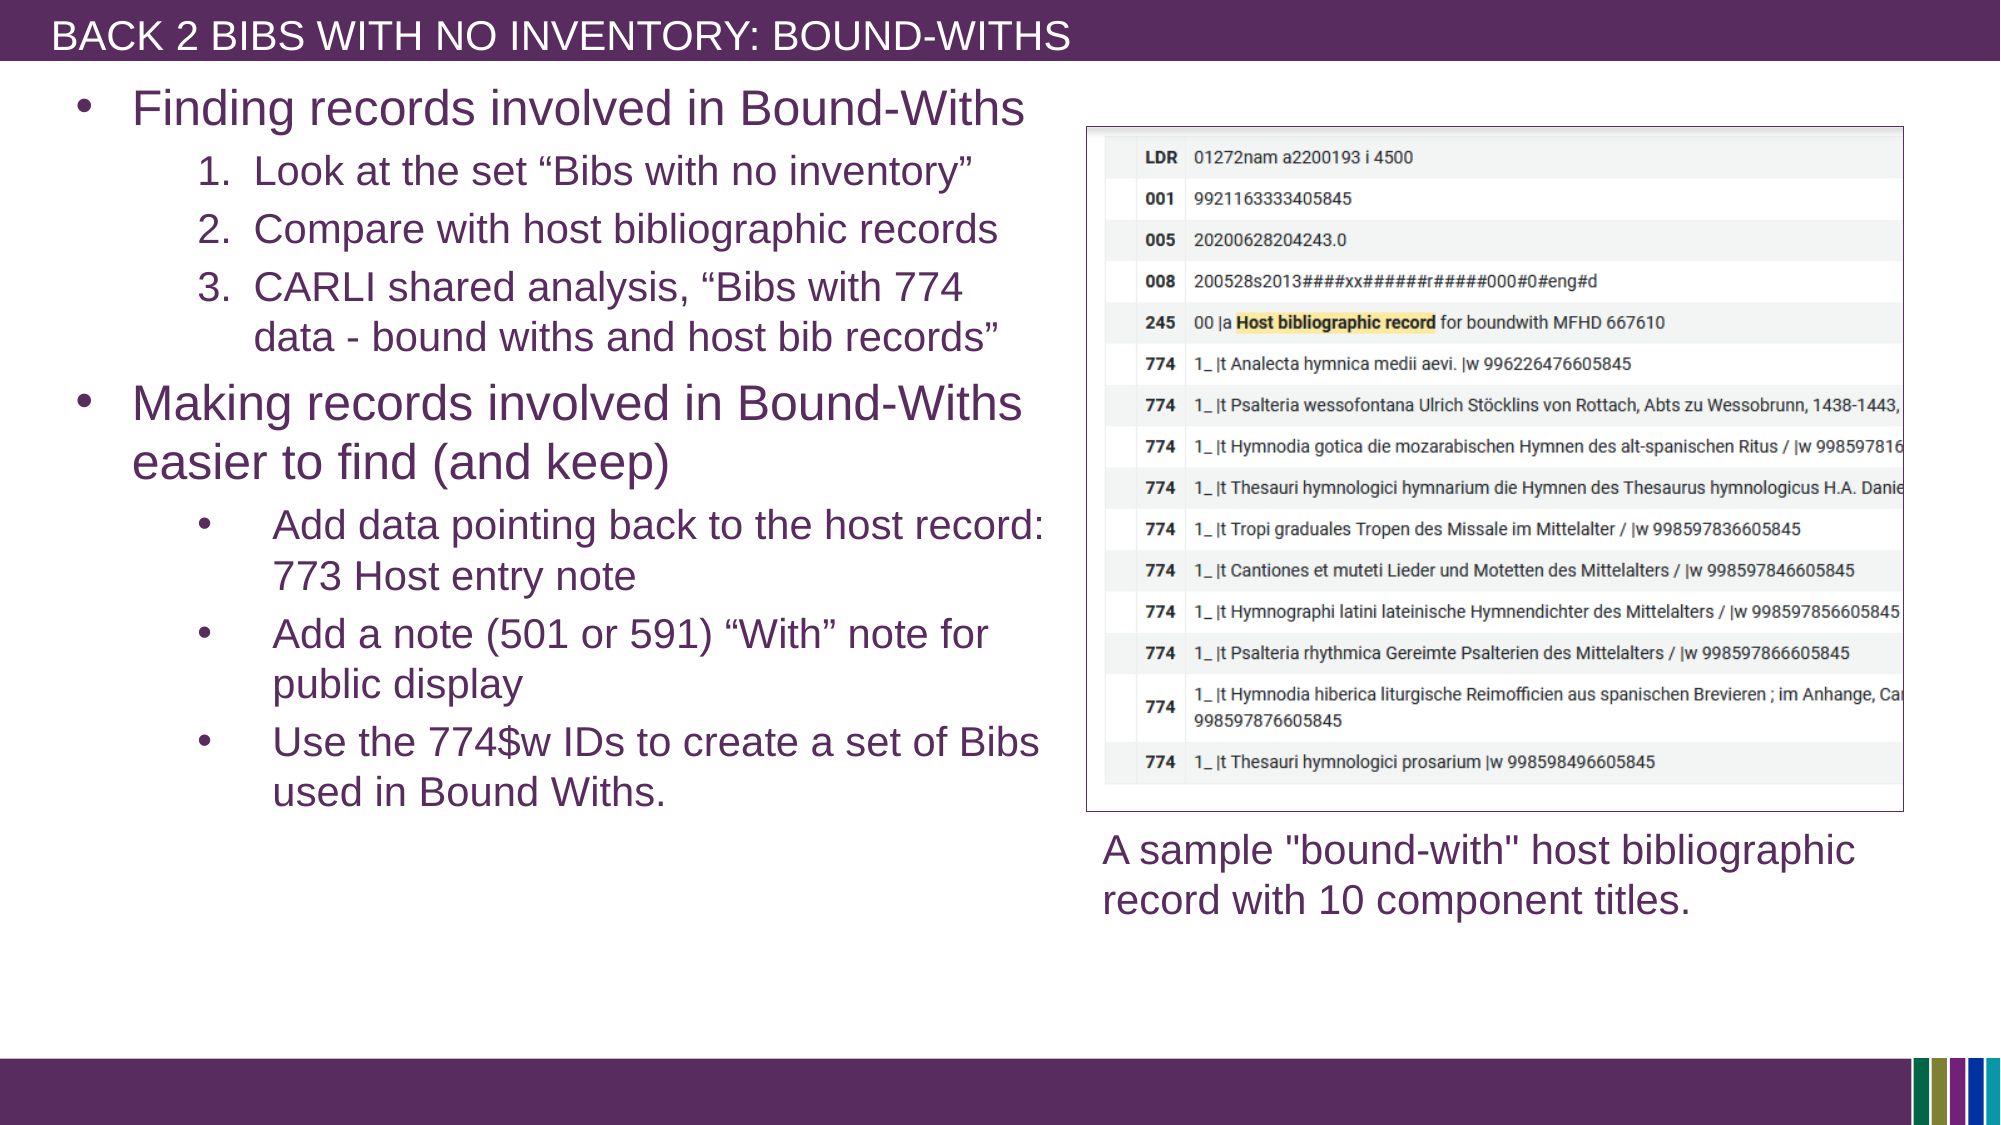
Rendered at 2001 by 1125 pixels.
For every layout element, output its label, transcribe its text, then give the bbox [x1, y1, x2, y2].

text_box A sample "bound-with" host bibliographic record with 10 component titles. [1087, 815, 1975, 931]
list Finding records involved in Bound-Withs Look at the set “Bibs with no inventory” Compare with host bibliographic records CARLI shared analysis, “Bibs with 774 data - bound withs and host bib records” Making records involved in Bound-Withs easier to find (and keep) Add data pointing back to the host record: 773 Host entry note Add a note (501 or 591) “With” note for public display Use the 774$w IDs to create a set of Bibs used in Bound Withs. [60, 67, 1062, 1045]
title Back 2 Bibs with No Inventory: Bound-Withs [35, 0, 1638, 84]
picture [1086, 126, 1904, 813]
